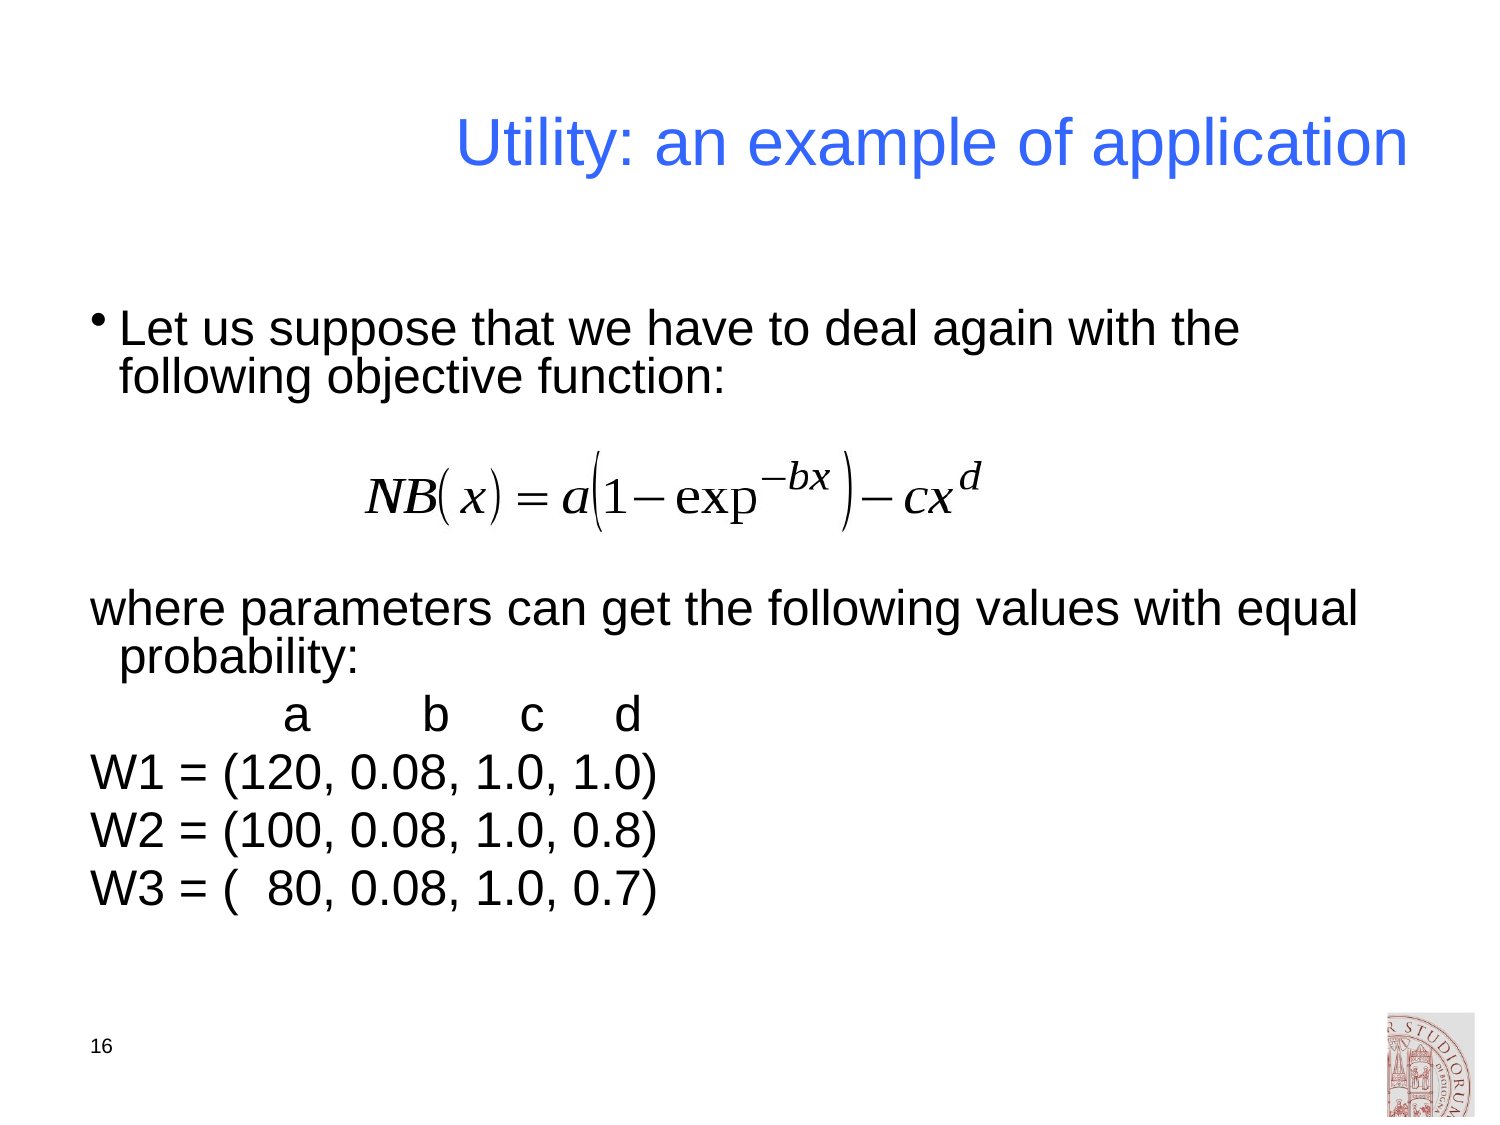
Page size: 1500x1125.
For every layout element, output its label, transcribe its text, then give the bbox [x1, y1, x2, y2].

text_box Let us suppose that we have to deal again with the following objective function: where parameters can get the following values with equal probability: a b c d W1 = (120, 0.08, 1.0, 1.0) W2 = (100, 0.08, 1.0, 0.8) W3 = ( 80, 0.08, 1.0, 0.7) [74, 299, 1425, 475]
slide_number 16 [74, 1024, 426, 1104]
picture [351, 442, 1001, 538]
picture [1387, 1012, 1475, 1117]
title Utility: an example of application [74, 44, 1426, 233]
